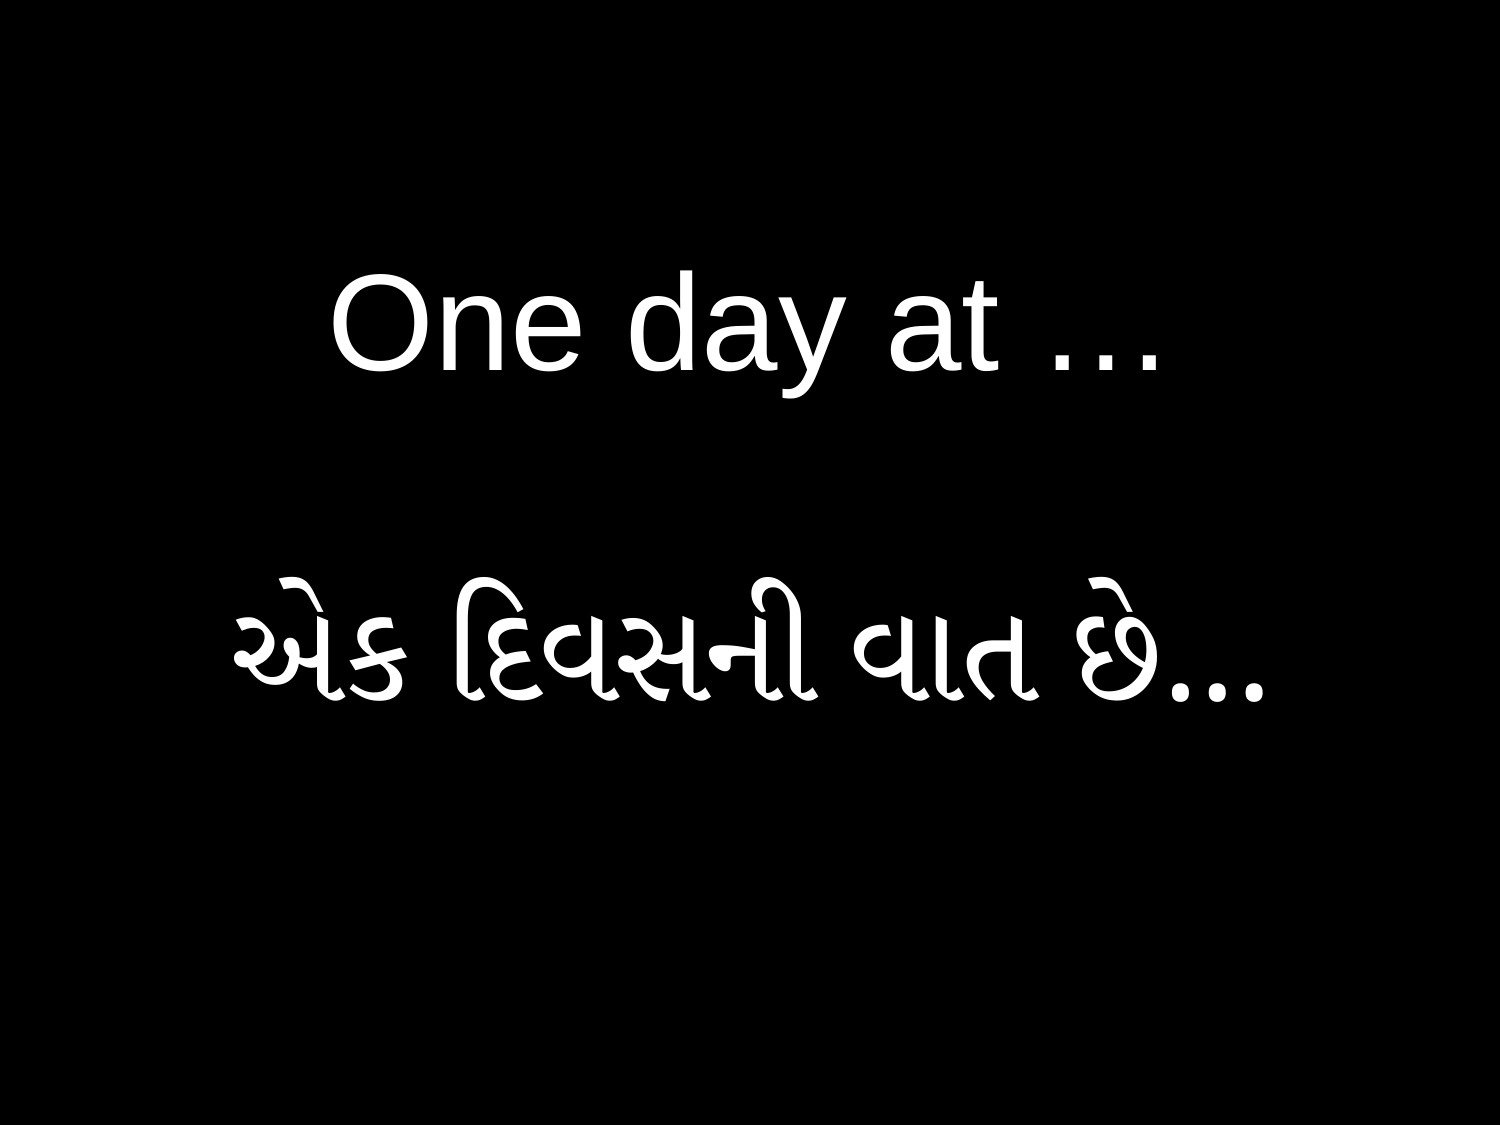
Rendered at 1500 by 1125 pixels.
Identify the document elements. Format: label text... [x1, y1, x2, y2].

title One day at … એક દિવસની વાત છે… [76, 386, 1427, 575]
